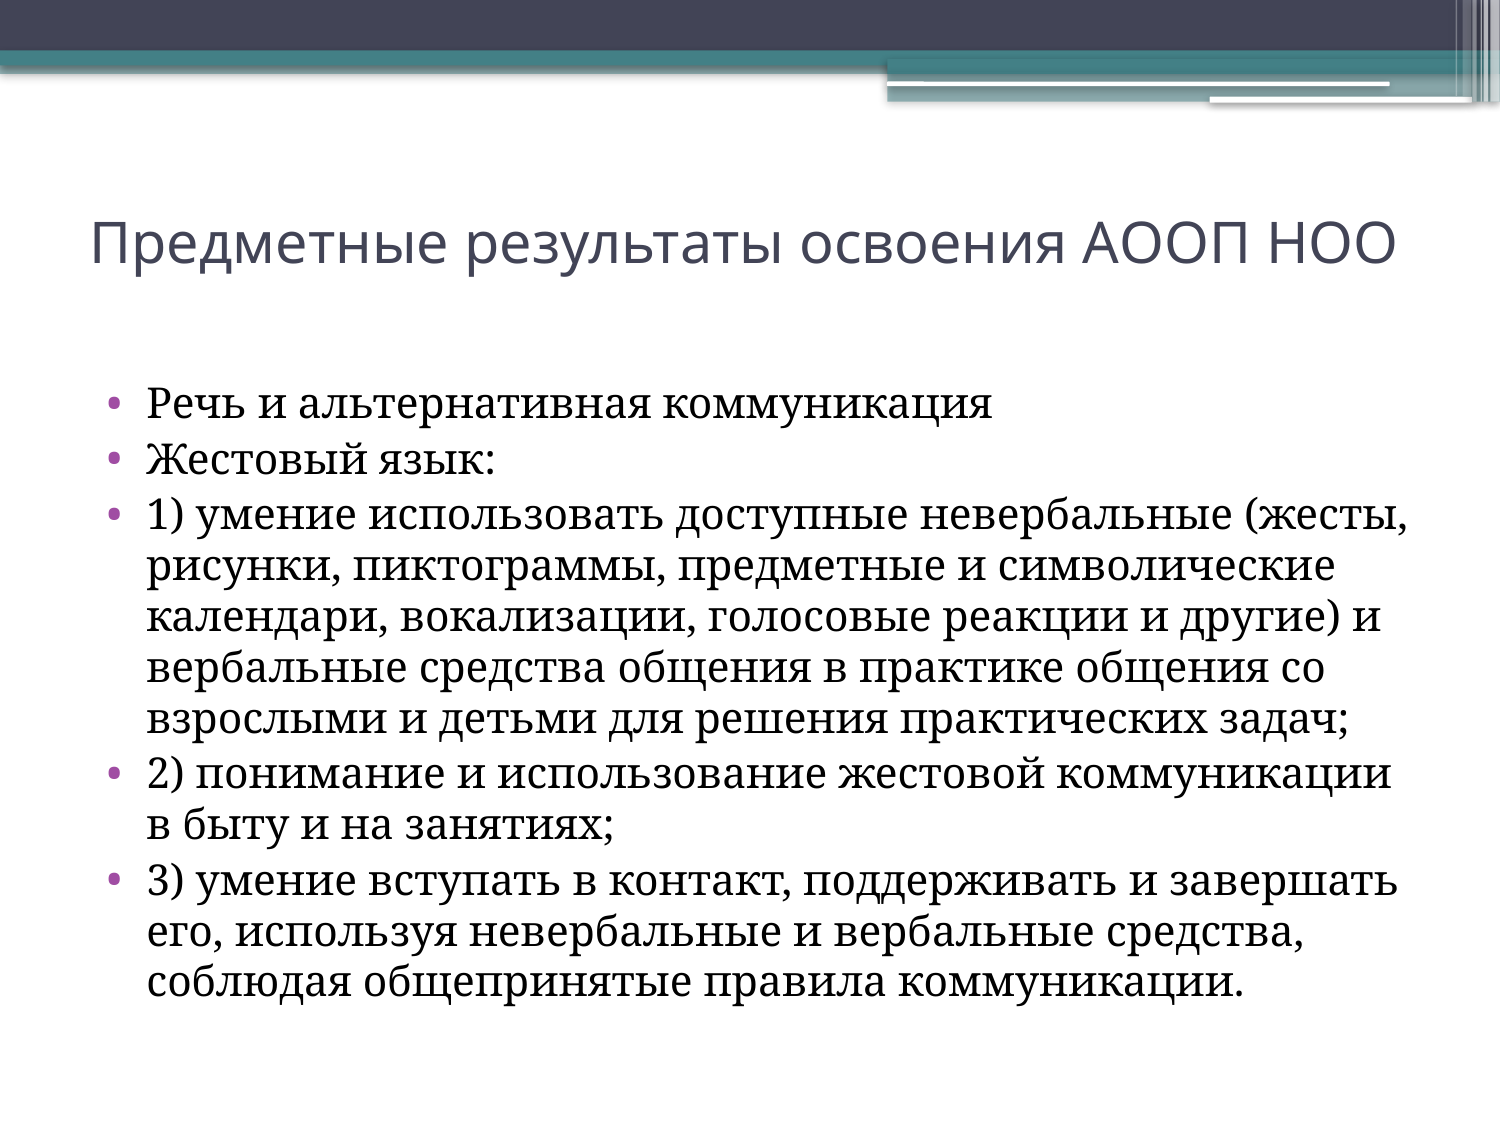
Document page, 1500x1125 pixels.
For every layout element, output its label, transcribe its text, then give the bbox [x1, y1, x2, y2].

title Предметные результаты освоения АООП НОО [75, 187, 1425, 363]
list Речь и альтернативная коммуникация Жестовый язык: 1) умение использовать доступные невербальные (жесты, рисунки, пиктограммы, предметные и символические календари, вокализации, голосовые реакции и другие) и вербальные средства общения в практике общения со взрослыми и детьми для решения практических задач; 2) понимание и использование жестовой коммуникации в быту и на занятиях; 3) умение вступать в контакт, поддерживать и завершать его, используя невербальные и вербальные средства, соблюдая общепринятые правила коммуникации. [75, 368, 1425, 1079]
